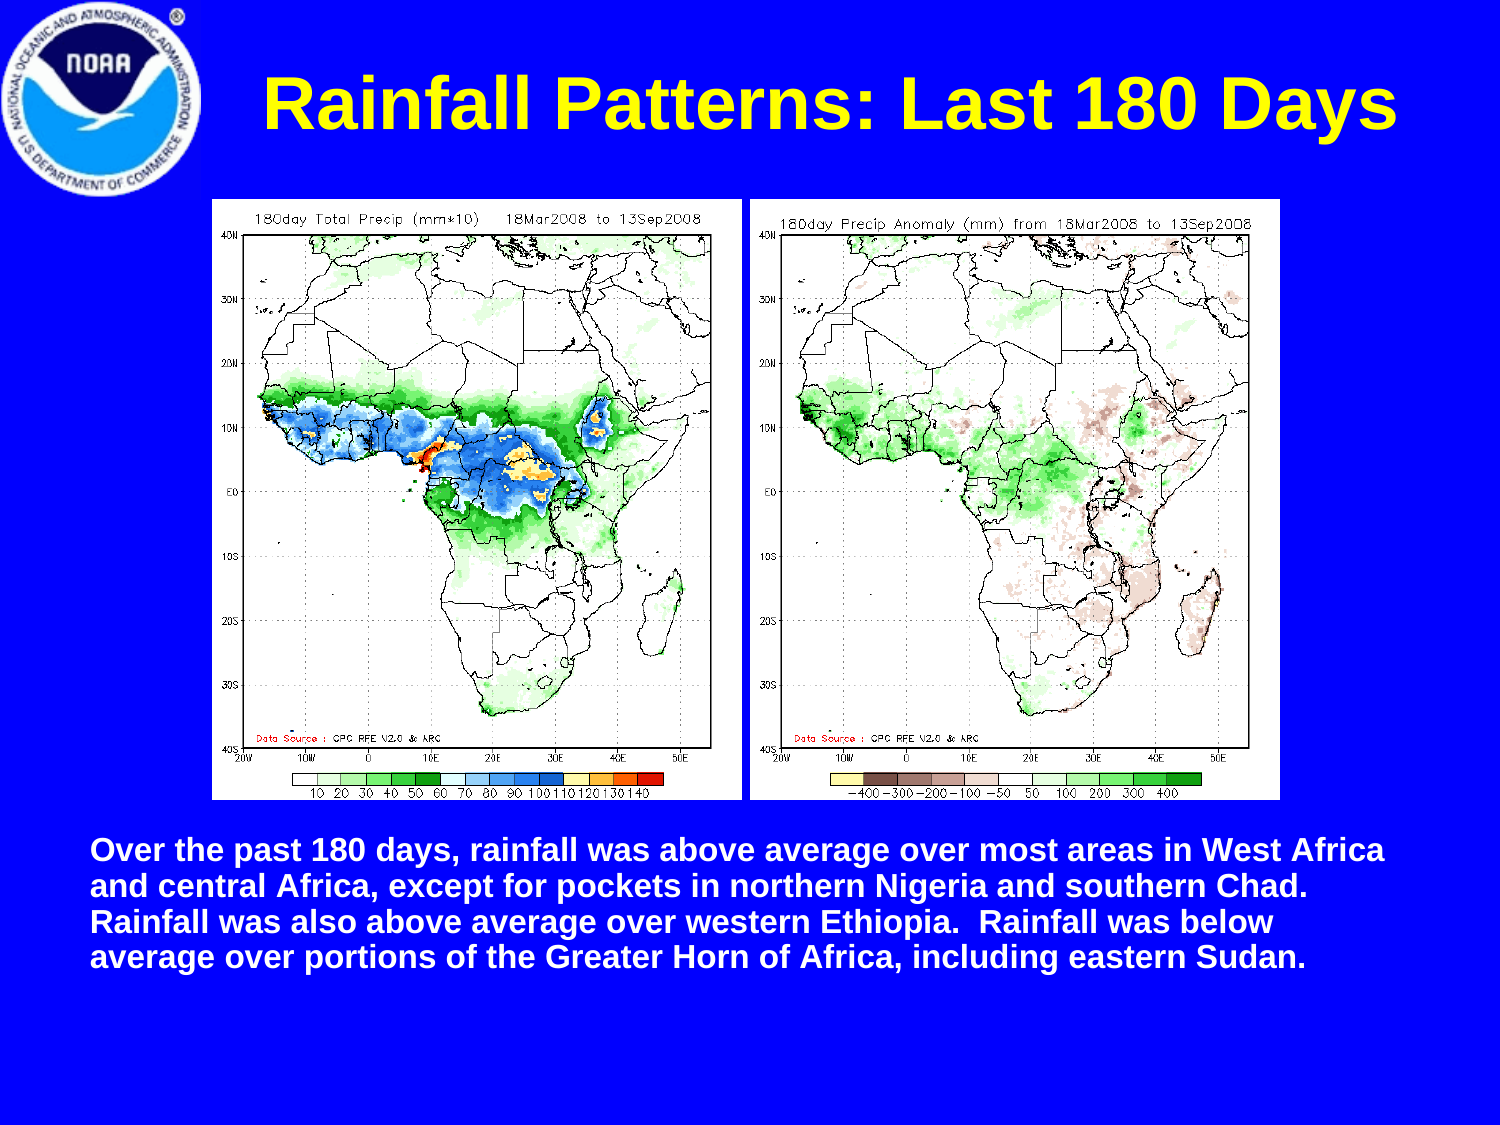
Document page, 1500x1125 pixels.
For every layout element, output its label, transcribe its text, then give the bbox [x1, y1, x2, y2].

picture [749, 199, 1280, 800]
title Rainfall Patterns: Last 180 Days [200, 24, 1463, 175]
picture [0, 0, 200, 200]
picture [212, 199, 742, 800]
text_box Over the past 180 days, rainfall was above average over most areas in West Africa and central Africa, except for pockets in northern Nigeria and southern Chad. Rainfall was also above average over western Ethiopia. Rainfall was below average over portions of the Greater Horn of Africa, including eastern Sudan. [74, 824, 1413, 984]
